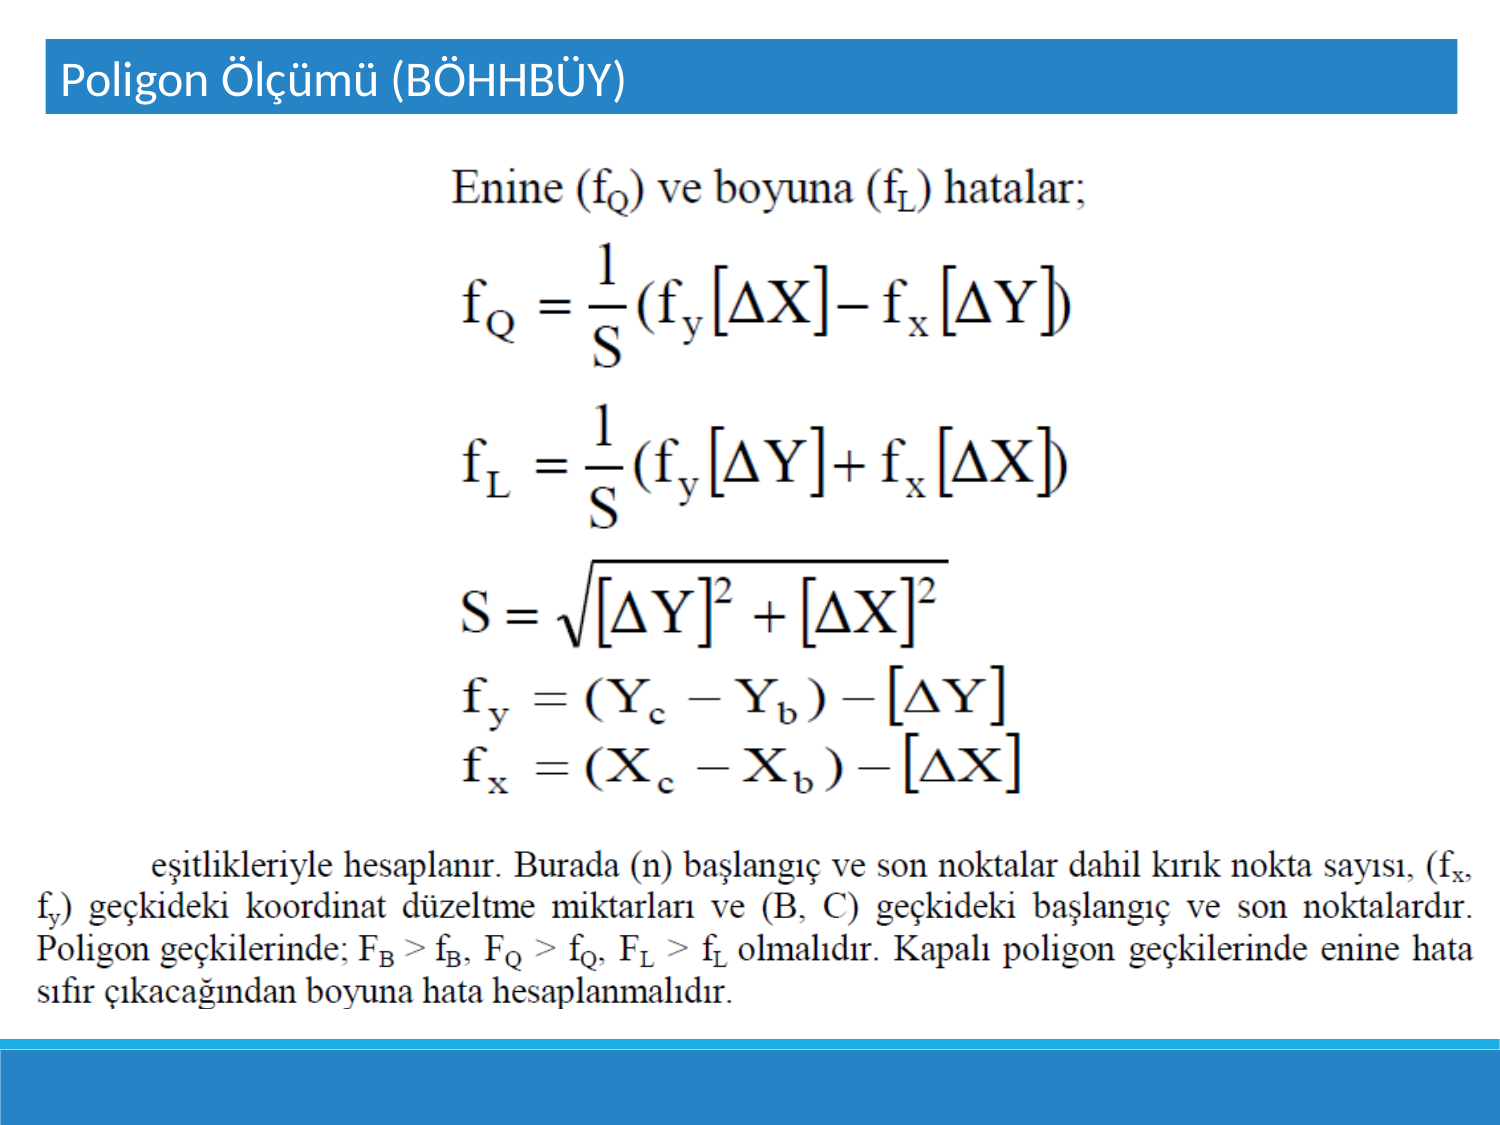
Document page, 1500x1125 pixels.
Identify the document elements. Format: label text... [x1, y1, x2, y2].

picture [427, 144, 1103, 799]
picture [19, 848, 1500, 1010]
text_box Poligon Ölçümü (BÖHHBÜY) [45, 39, 1458, 114]
